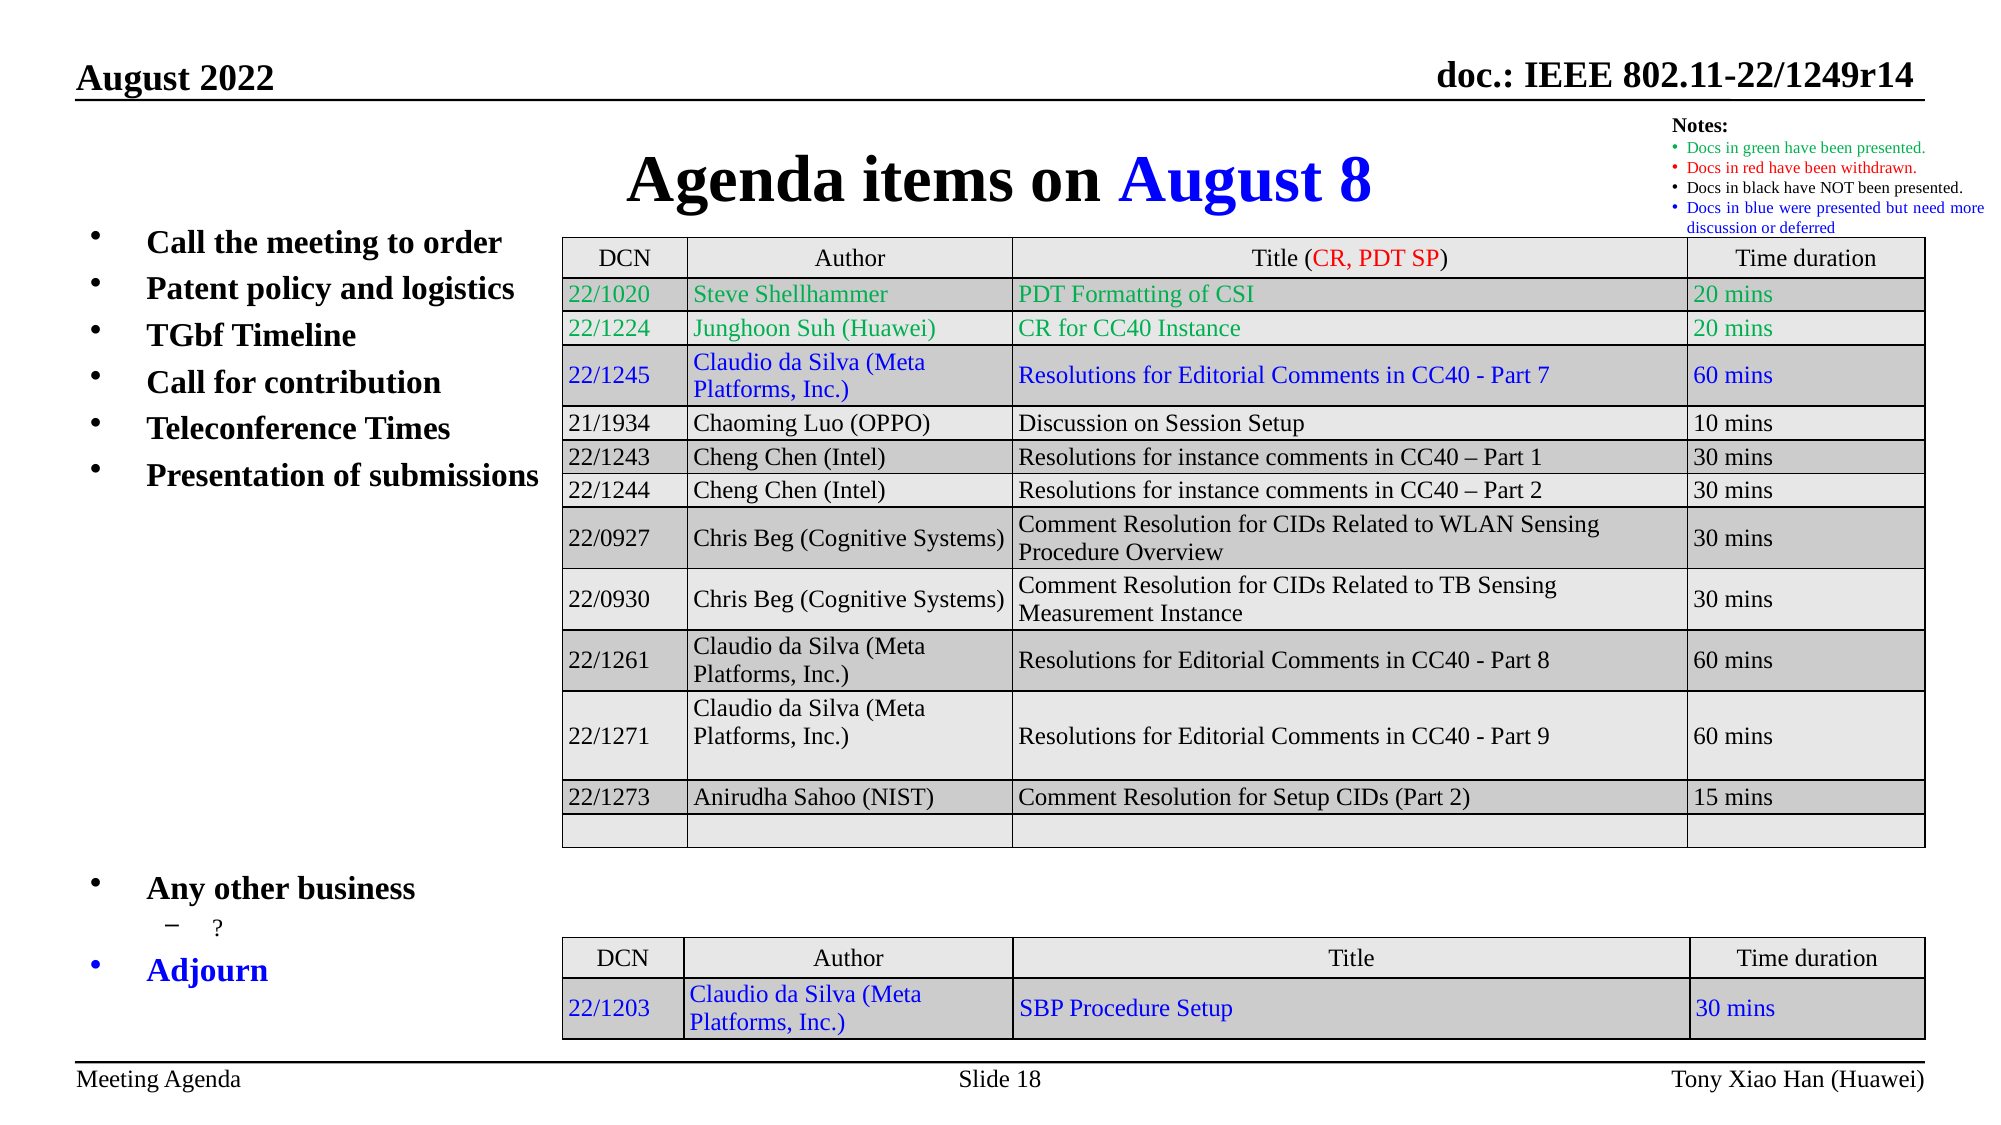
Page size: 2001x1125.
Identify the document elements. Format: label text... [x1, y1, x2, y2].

table_cell Chaoming Luo (OPPO) [688, 407, 1012, 439]
table_cell 60 mins [1688, 346, 1924, 405]
table_header Title (CR, PDT SP) [1013, 238, 1687, 277]
table_cell 22/1020 [563, 279, 687, 310]
table_cell 22/1244 [563, 474, 687, 506]
table_header Time duration [1691, 938, 1924, 977]
table_header Author [688, 238, 1012, 277]
table_cell 22/1224 [563, 312, 687, 344]
table_cell 20 mins [1688, 279, 1924, 310]
table_cell 22/1203 [563, 979, 683, 1038]
table_cell [688, 815, 1012, 847]
table_cell 22/0927 [563, 508, 687, 568]
table_header Author [685, 938, 1012, 977]
table_cell 60 mins [1688, 631, 1924, 690]
table_cell PDT Formatting of CSI [1013, 279, 1687, 310]
table_cell 22/1245 [563, 346, 687, 405]
table_cell Chris Beg (Cognitive Systems) [688, 569, 1012, 629]
table_cell Comment Resolution for Setup CIDs (Part 2) [1013, 781, 1687, 813]
table_header DCN [563, 238, 687, 277]
table_cell Chris Beg (Cognitive Systems) [688, 508, 1012, 568]
table_cell Anirudha Sahoo (NIST) [688, 781, 1012, 813]
table_cell Resolutions for instance comments in CC40 – Part 1 [1013, 441, 1687, 473]
table_cell 20 mins [1688, 312, 1924, 344]
text_box Call the meeting to order Patent policy and logistics TGbf Timeline Call for contribution Teleconference Times Presentation of submissions Any other business ? Adjourn [75, 212, 1925, 1058]
table_cell Cheng Chen (Intel) [688, 474, 1012, 506]
table_cell Claudio da Silva (Meta Platforms, Inc.) [685, 979, 1012, 1038]
table_cell 22/1271 [563, 692, 687, 779]
table_header Title [1014, 938, 1689, 977]
table_cell Steve Shellhammer [688, 279, 1012, 310]
text_box Notes: Docs in green have been presented. Docs in red have been withdrawn. Docs in black have NOT been presented. Docs in blue were presented but need more discussion or deferred [1657, 104, 2000, 246]
table_cell 22/1273 [563, 781, 687, 813]
table_cell 21/1934 [563, 407, 687, 439]
table_cell Resolutions for instance comments in CC40 – Part 2 [1013, 474, 1687, 506]
table_cell 22/1261 [563, 631, 687, 690]
table_cell Resolutions for Editorial Comments in CC40 - Part 8 [1013, 631, 1687, 690]
table_cell [1013, 815, 1687, 847]
table_header Time duration [1688, 238, 1924, 277]
table_cell Resolutions for Editorial Comments in CC40 - Part 7 [1013, 346, 1687, 405]
table_cell Resolutions for Editorial Comments in CC40 - Part 9 [1013, 692, 1687, 779]
table_cell 22/0930 [563, 569, 687, 629]
table_cell Comment Resolution for CIDs Related to TB Sensing Measurement Instance [1013, 569, 1687, 629]
table_cell Junghoon Suh (Huawei) [688, 312, 1012, 344]
table_cell [1688, 815, 1924, 847]
text_box Agenda items on August 8 [362, 87, 1638, 212]
table_cell Comment Resolution for CIDs Related to WLAN Sensing Procedure Overview [1013, 508, 1687, 568]
table_cell 10 mins [1688, 407, 1924, 439]
table_cell [563, 815, 687, 847]
table_cell 30 mins [1688, 508, 1924, 568]
table_cell 30 mins [1688, 569, 1924, 629]
table_cell Claudio da Silva (Meta Platforms, Inc.) [688, 346, 1012, 405]
table_cell Claudio da Silva (Meta Platforms, Inc.) [688, 631, 1012, 690]
table_cell CR for CC40 Instance [1013, 312, 1687, 344]
table_cell 60 mins [1688, 692, 1924, 779]
table_cell Cheng Chen (Intel) [688, 441, 1012, 473]
table_cell Claudio da Silva (Meta Platforms, Inc.) [688, 692, 1012, 779]
table_cell 22/1243 [563, 441, 687, 473]
table_cell SBP Procedure Setup [1014, 979, 1689, 1038]
table_cell 15 mins [1688, 781, 1924, 813]
table_cell Discussion on Session Setup [1013, 407, 1687, 439]
table_cell 30 mins [1691, 979, 1924, 1038]
table_header DCN [563, 938, 683, 977]
table_cell 30 mins [1688, 474, 1924, 506]
table_cell 30 mins [1688, 441, 1924, 473]
